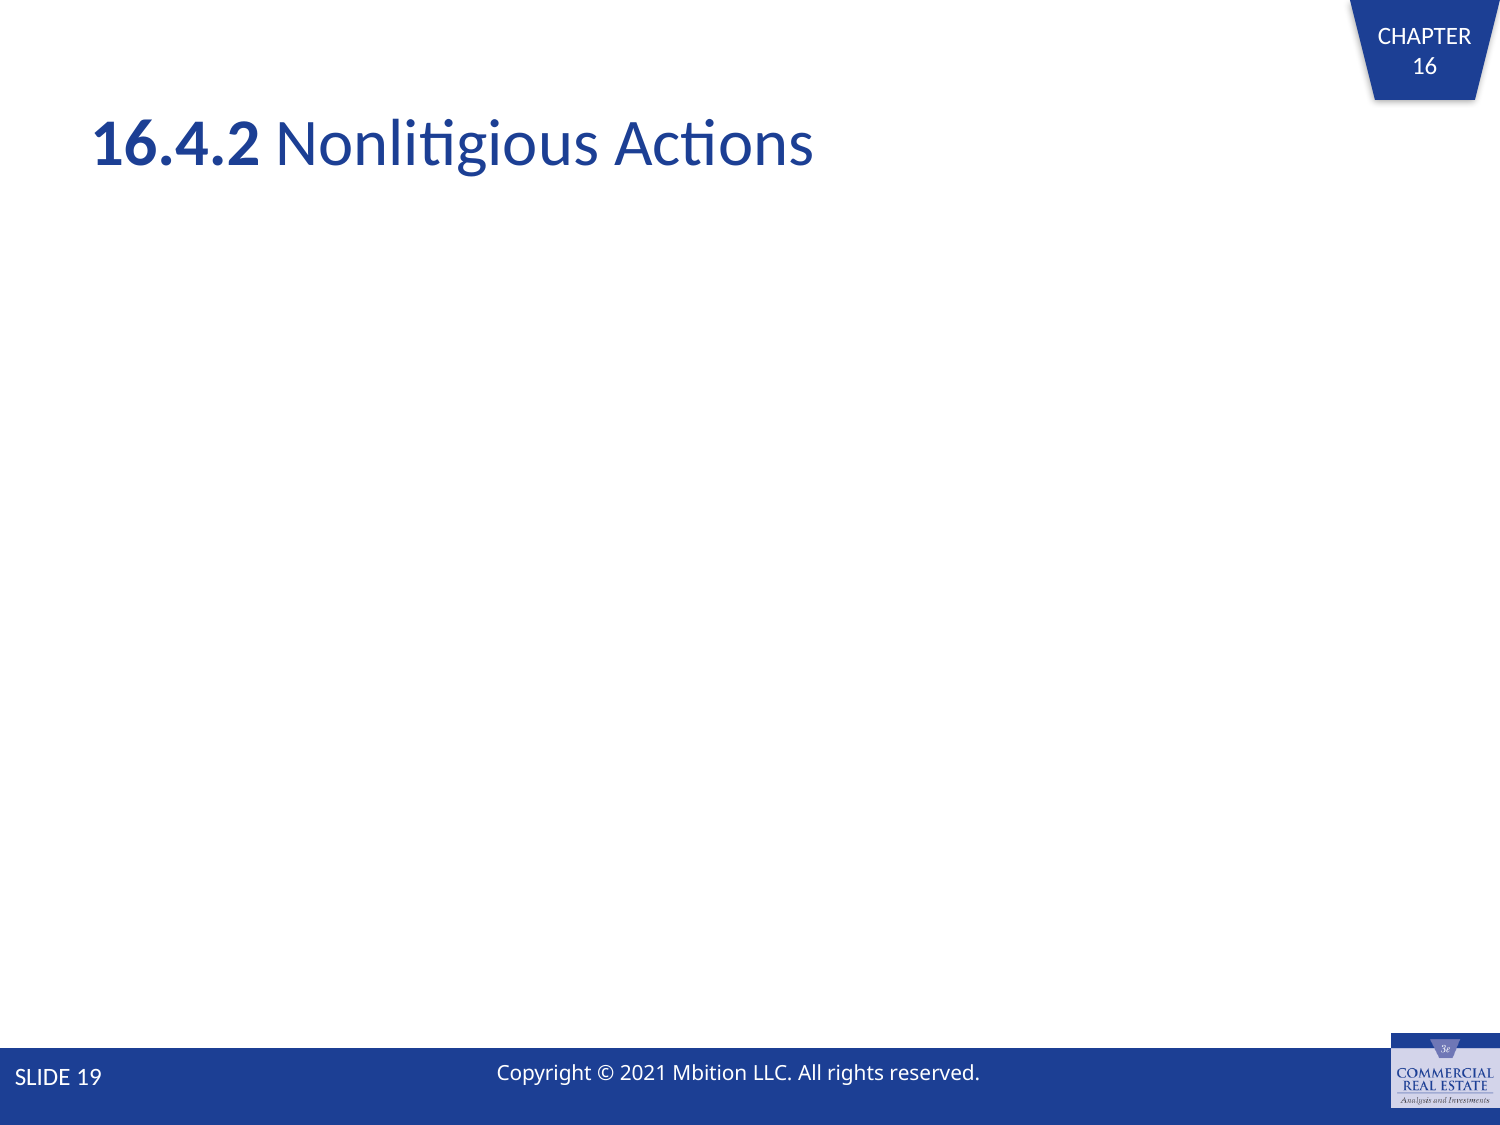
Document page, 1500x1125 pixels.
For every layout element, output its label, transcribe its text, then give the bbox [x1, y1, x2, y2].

slide_number SLIDE 19 [0, 1052, 350, 1113]
title 16.4.2 Nonlitigious Actions [75, 45, 1375, 233]
picture [1391, 1033, 1500, 1108]
